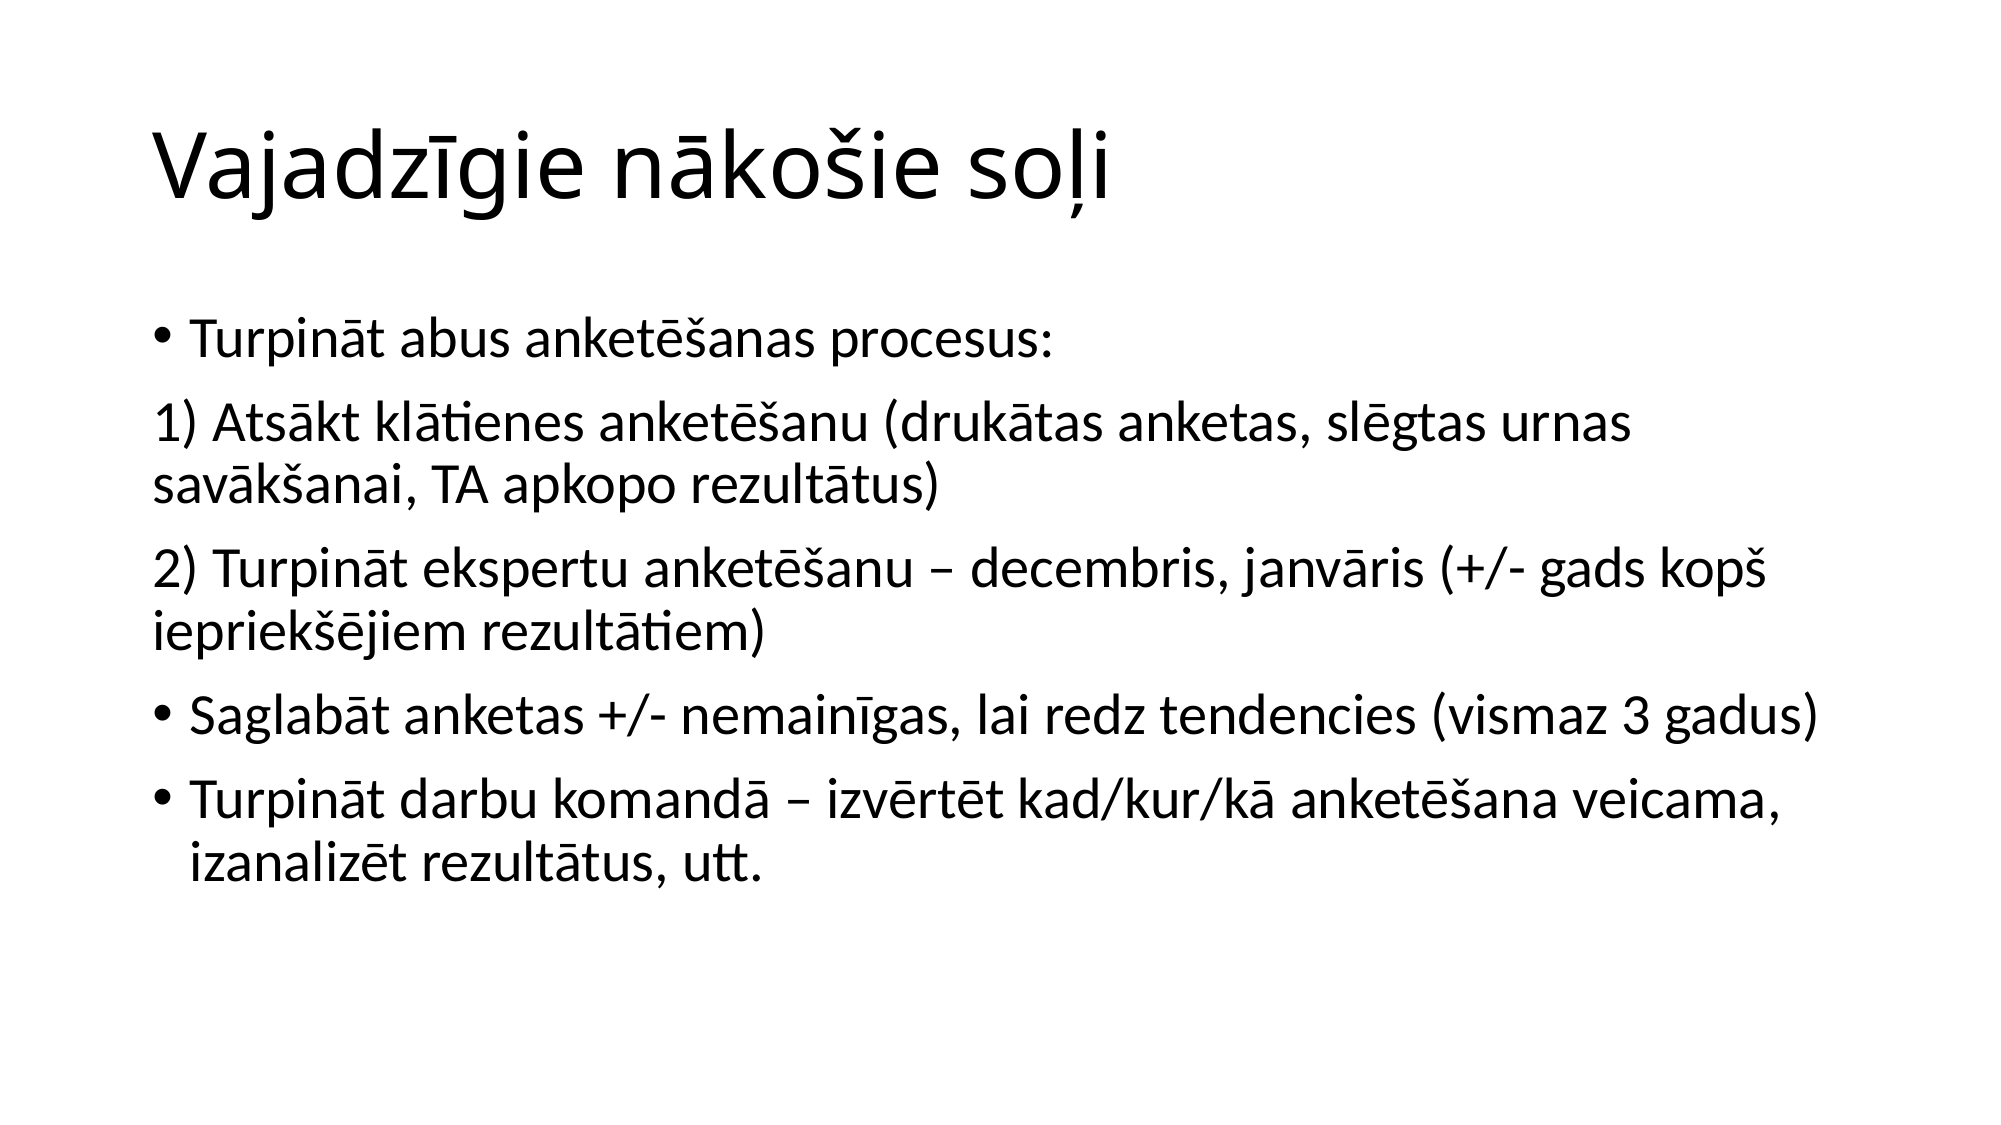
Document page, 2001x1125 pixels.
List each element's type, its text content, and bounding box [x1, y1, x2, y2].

title Vajadzīgie nākošie soļi [137, 59, 1863, 278]
list Turpināt abus anketēšanas procesus: 1) Atsākt klātienes anketēšanu (drukātas anketas, slēgtas urnas savākšanai, TA apkopo rezultātus) 2) Turpināt ekspertu anketēšanu – decembris, janvāris (+/- gads kopš iepriekšējiem rezultātiem) Saglabāt anketas +/- nemainīgas, lai redz tendencies (vismaz 3 gadus) Turpināt darbu komandā – izvērtēt kad/kur/kā anketēšana veicama, izanalizēt rezultātus, utt. [137, 299, 1863, 1014]
